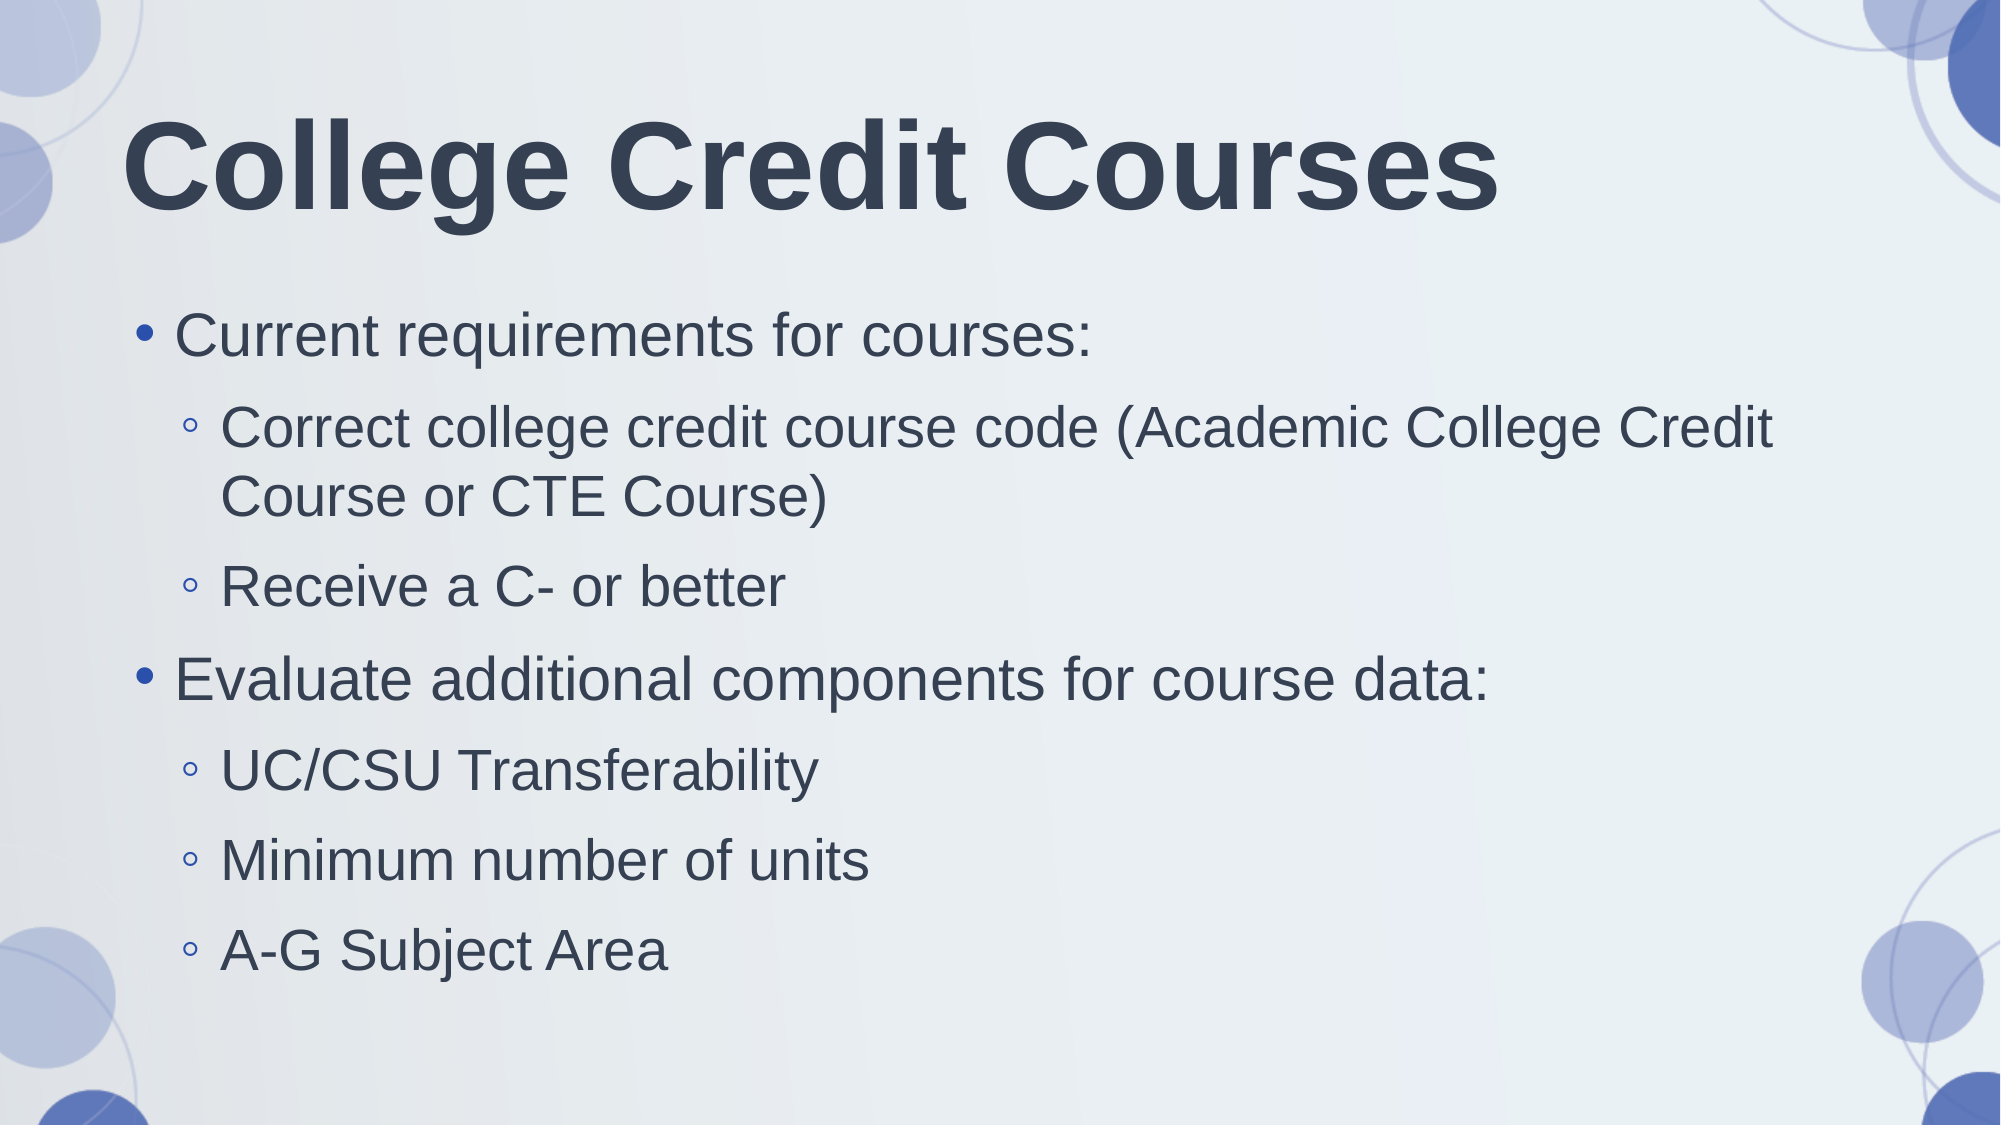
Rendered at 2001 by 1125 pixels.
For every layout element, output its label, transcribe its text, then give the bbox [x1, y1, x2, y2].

list Current requirements for courses: Correct college credit course code (Academic College Credit Course or CTE Course) Receive a C- or better Evaluate additional components for course data: UC/CSU Transferability Minimum number of units A-G Subject Area [106, 287, 1888, 994]
title College Credit Courses [106, 50, 1888, 269]
picture [0, 0, 2001, 1125]
